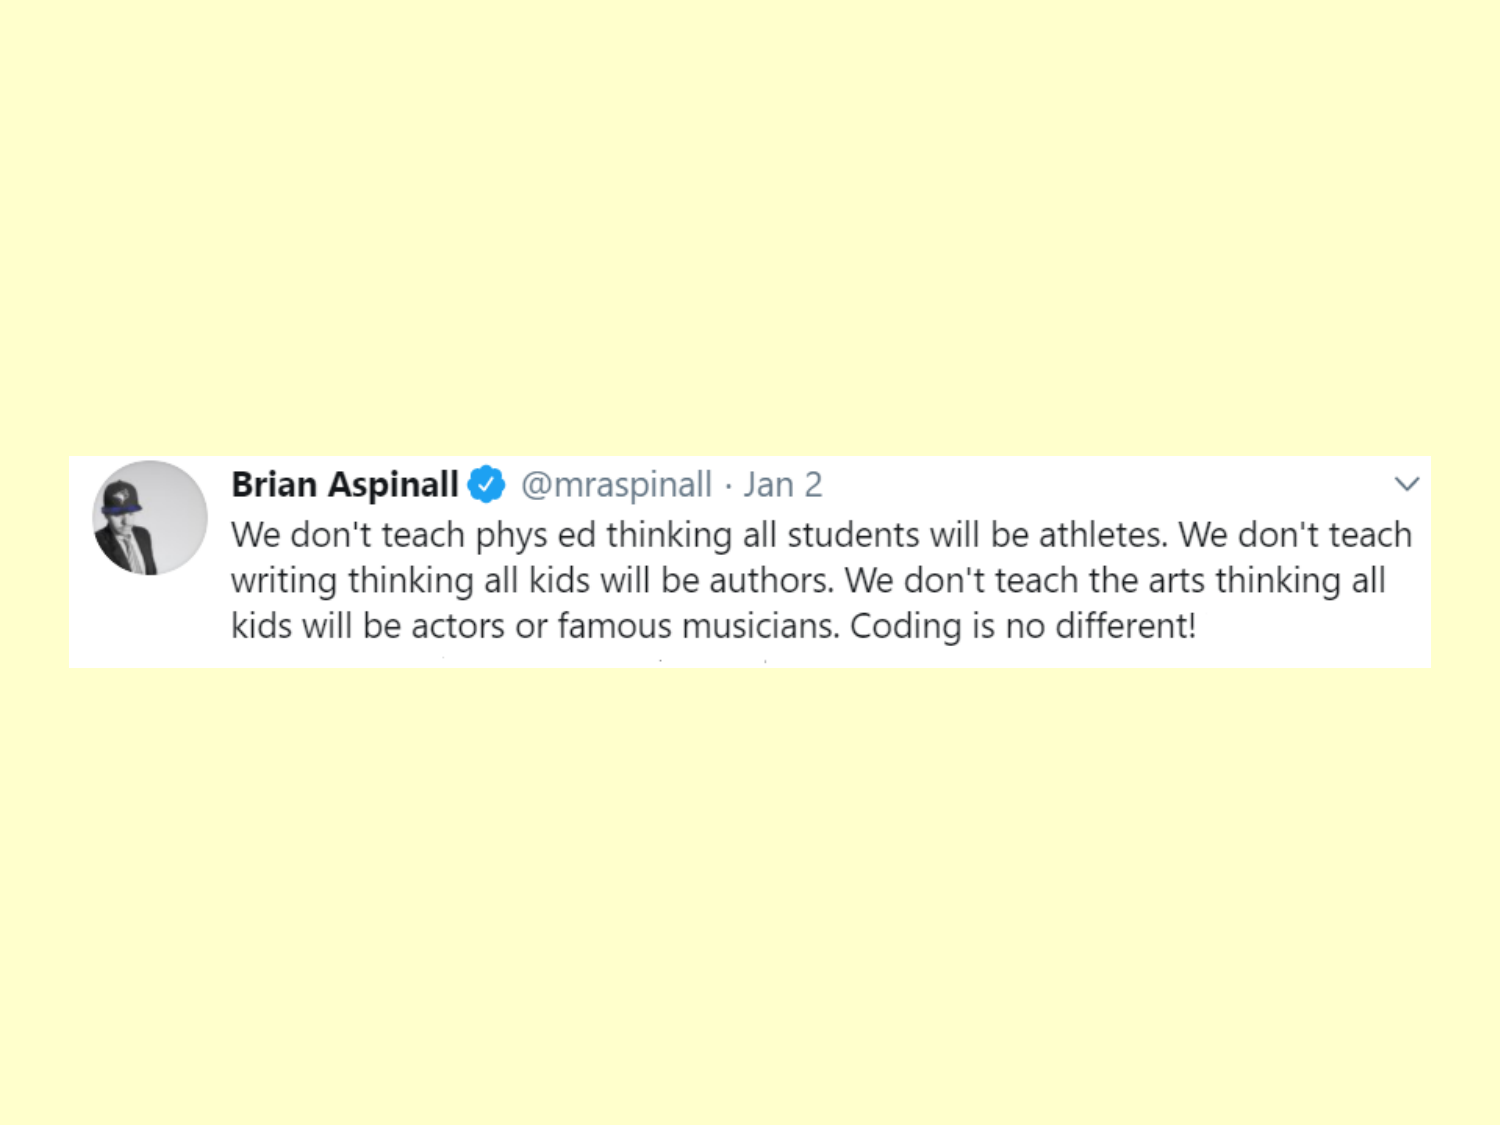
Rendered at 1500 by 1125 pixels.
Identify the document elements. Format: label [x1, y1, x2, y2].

picture [69, 456, 1431, 669]
